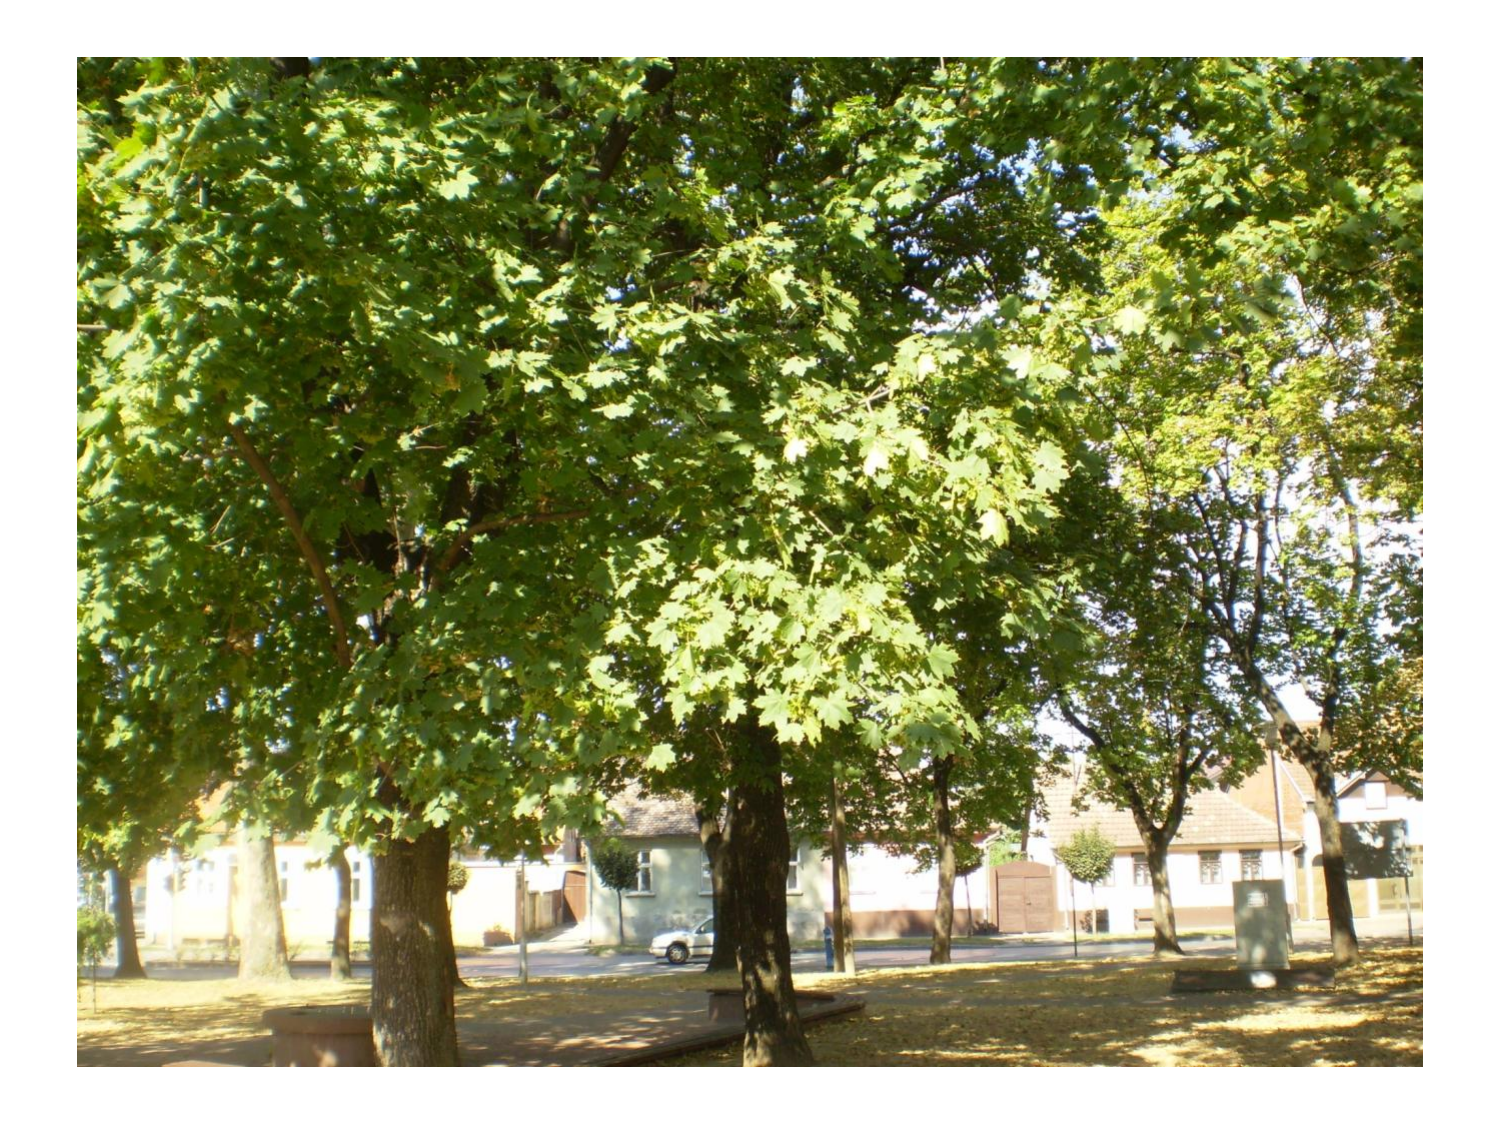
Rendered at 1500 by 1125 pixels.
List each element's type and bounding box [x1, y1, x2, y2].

picture [77, 57, 1423, 1068]
